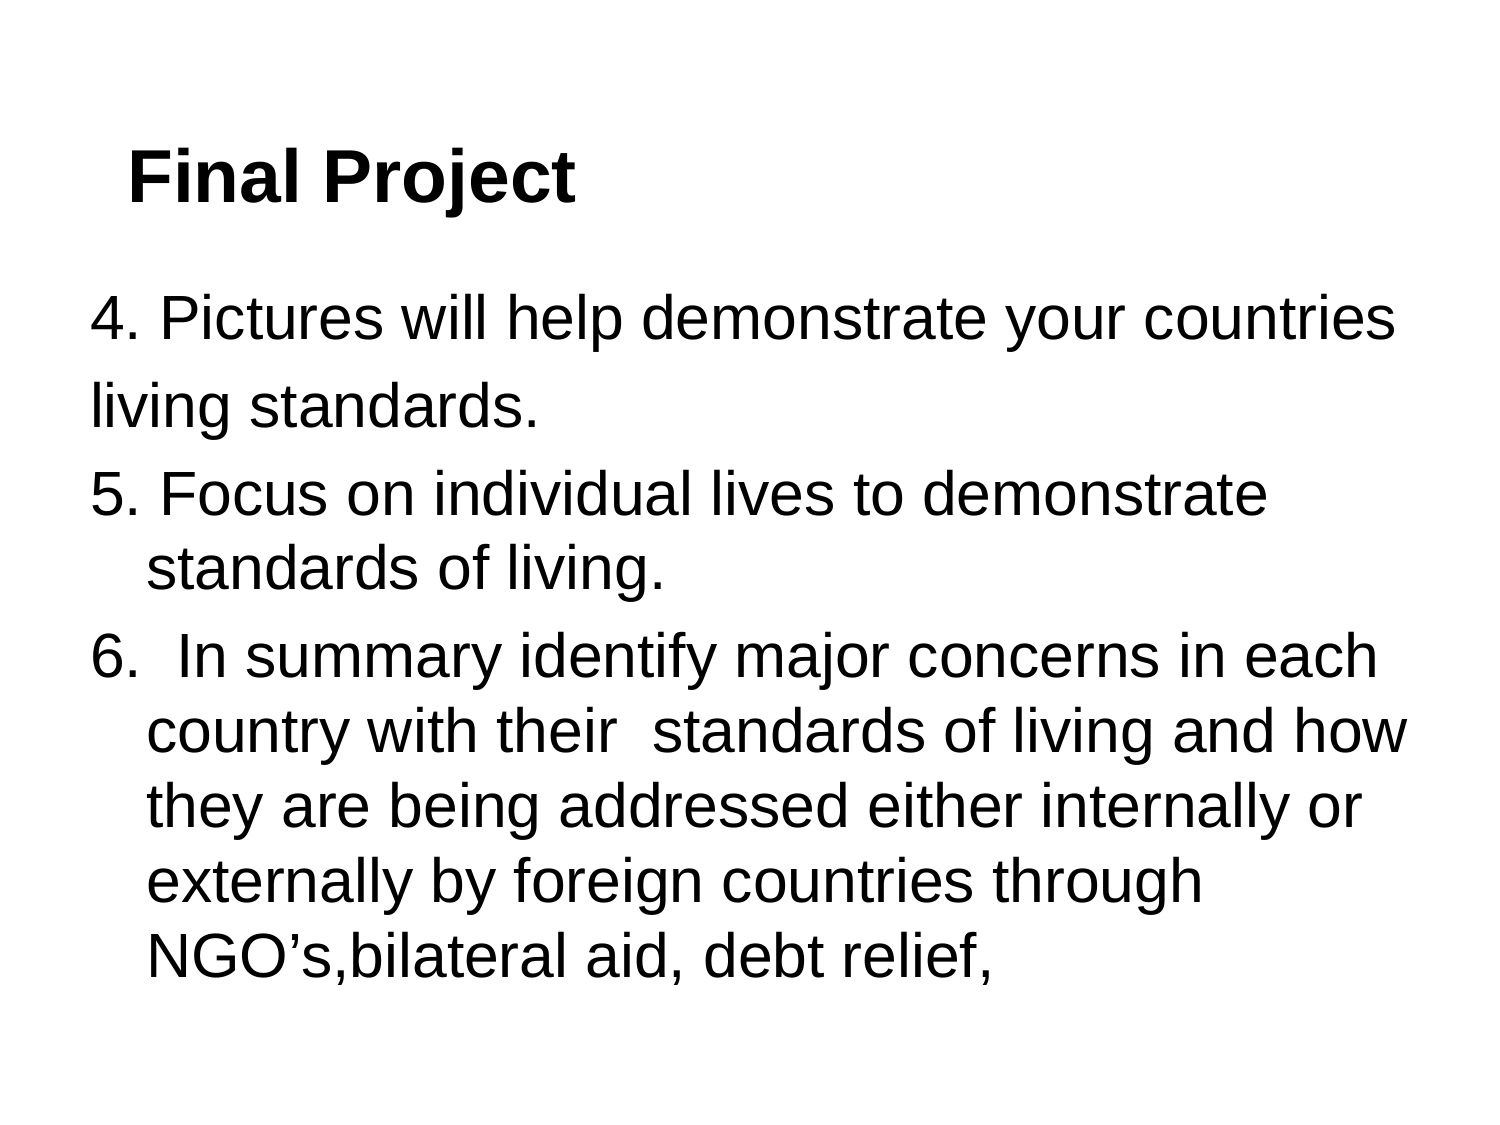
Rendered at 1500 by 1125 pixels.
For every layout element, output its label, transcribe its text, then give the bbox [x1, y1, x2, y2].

list 4. Pictures will help demonstrate your countries living standards. 5. Focus on individual lives to demonstrate standards of living. 6. In summary identify major concerns in each country with their standards of living and how they are being addressed either internally or externally by foreign countries through NGO’s,bilateral aid, debt relief, [75, 262, 1425, 1078]
title Final Project [75, 45, 1425, 233]
